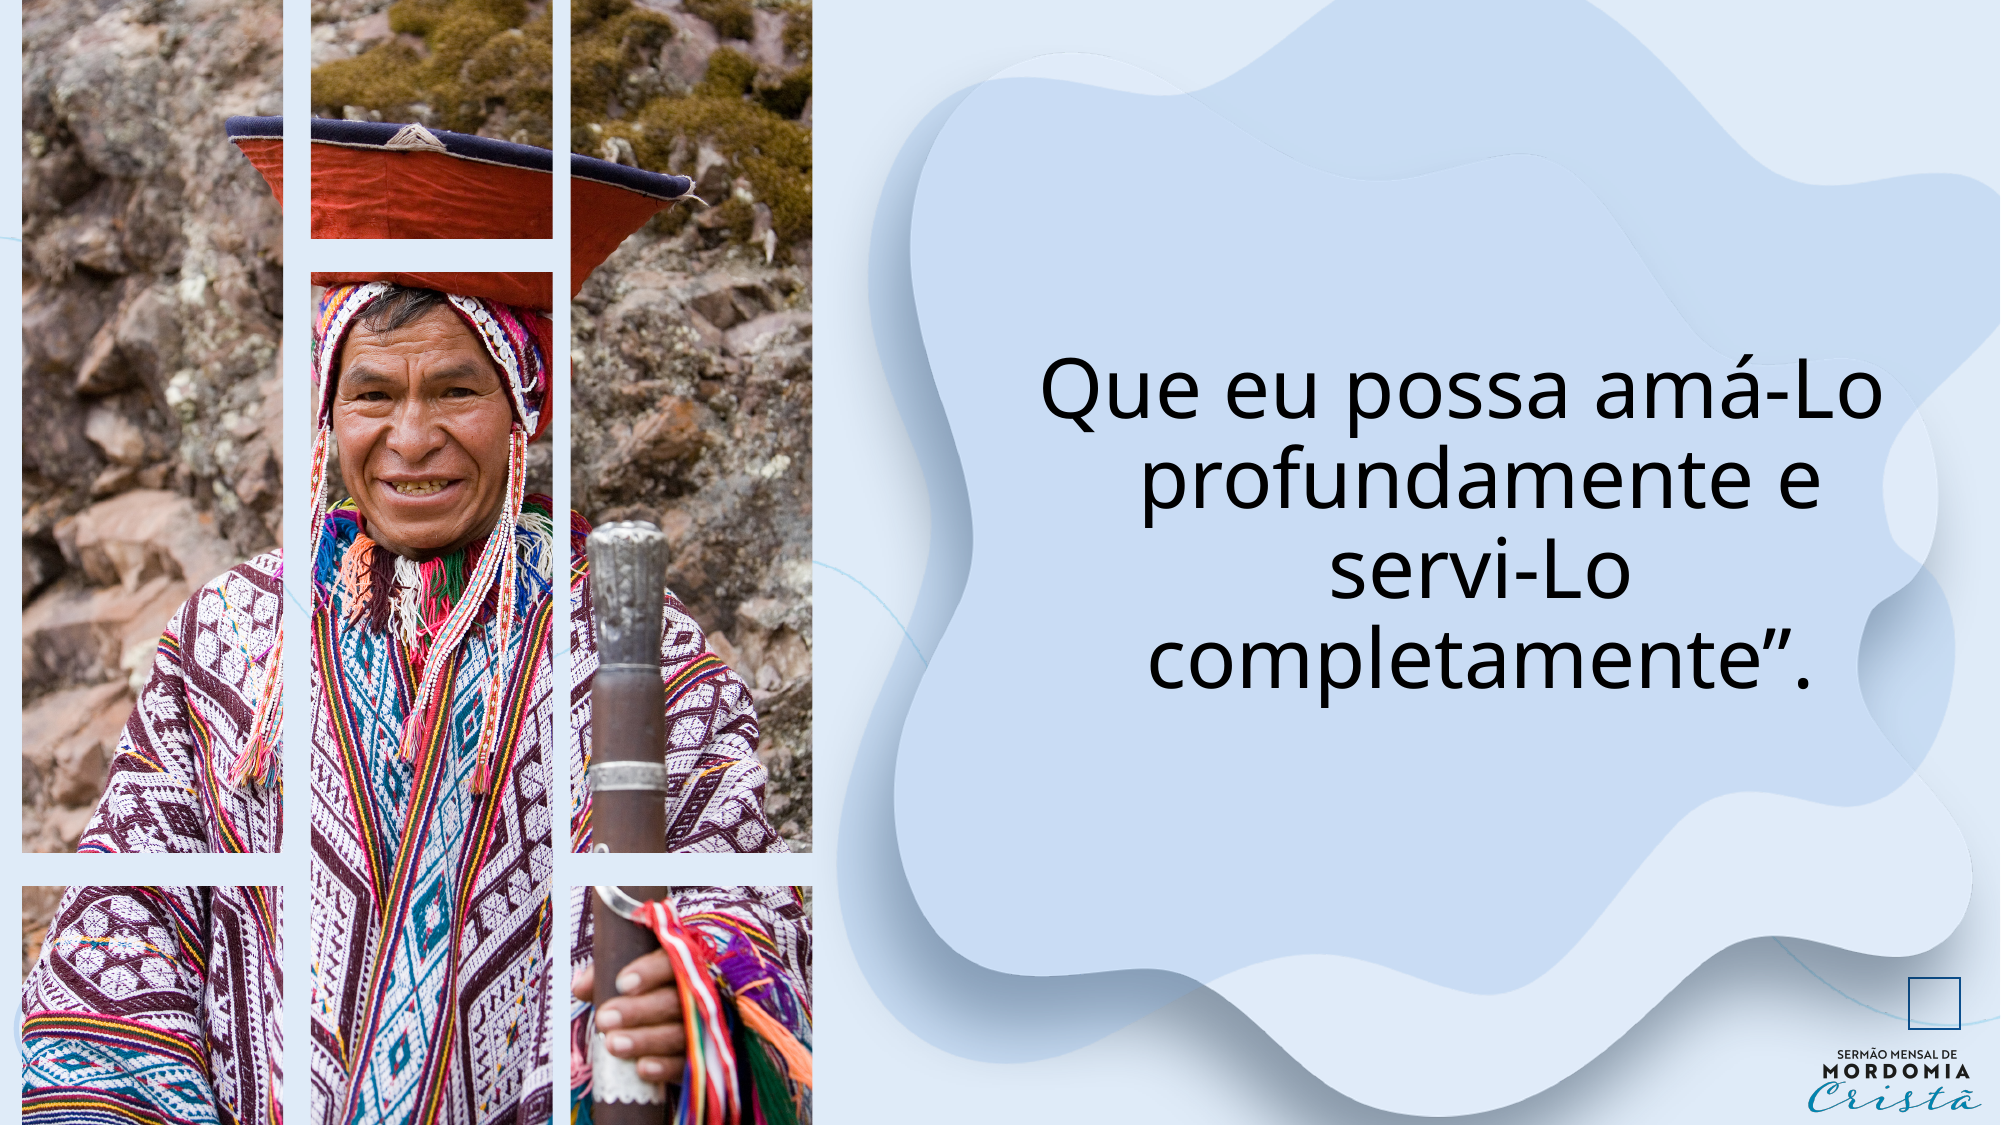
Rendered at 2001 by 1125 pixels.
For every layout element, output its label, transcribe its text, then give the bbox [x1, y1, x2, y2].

picture [0, 0, 2001, 1125]
list Que eu possa amá-Lo profundamente e servi-Lo completamente”. [999, 58, 1925, 995]
